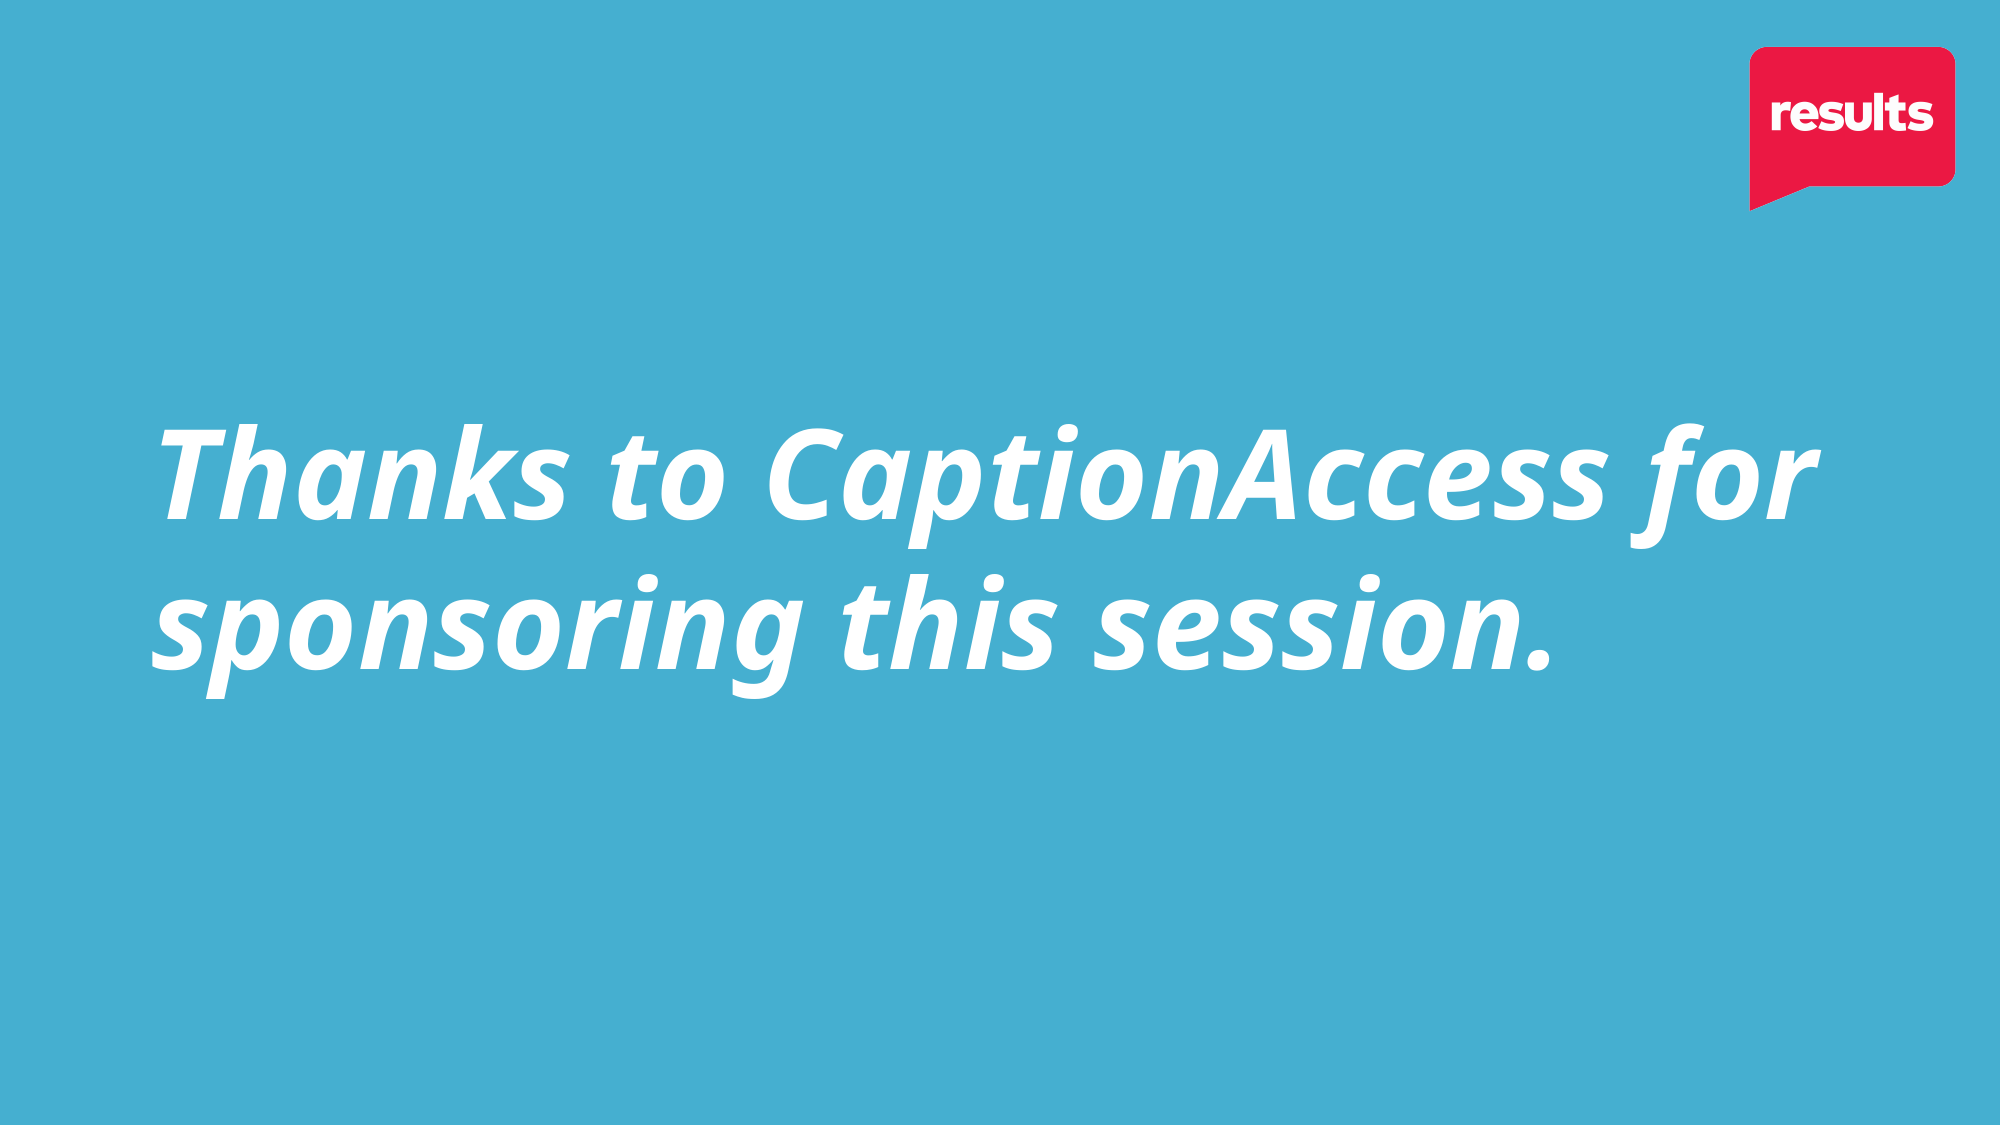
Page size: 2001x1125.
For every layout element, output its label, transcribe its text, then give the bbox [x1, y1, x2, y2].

picture [1718, 17, 1987, 233]
title Thanks to CaptionAccess for sponsoring this session. [136, 343, 2000, 746]
